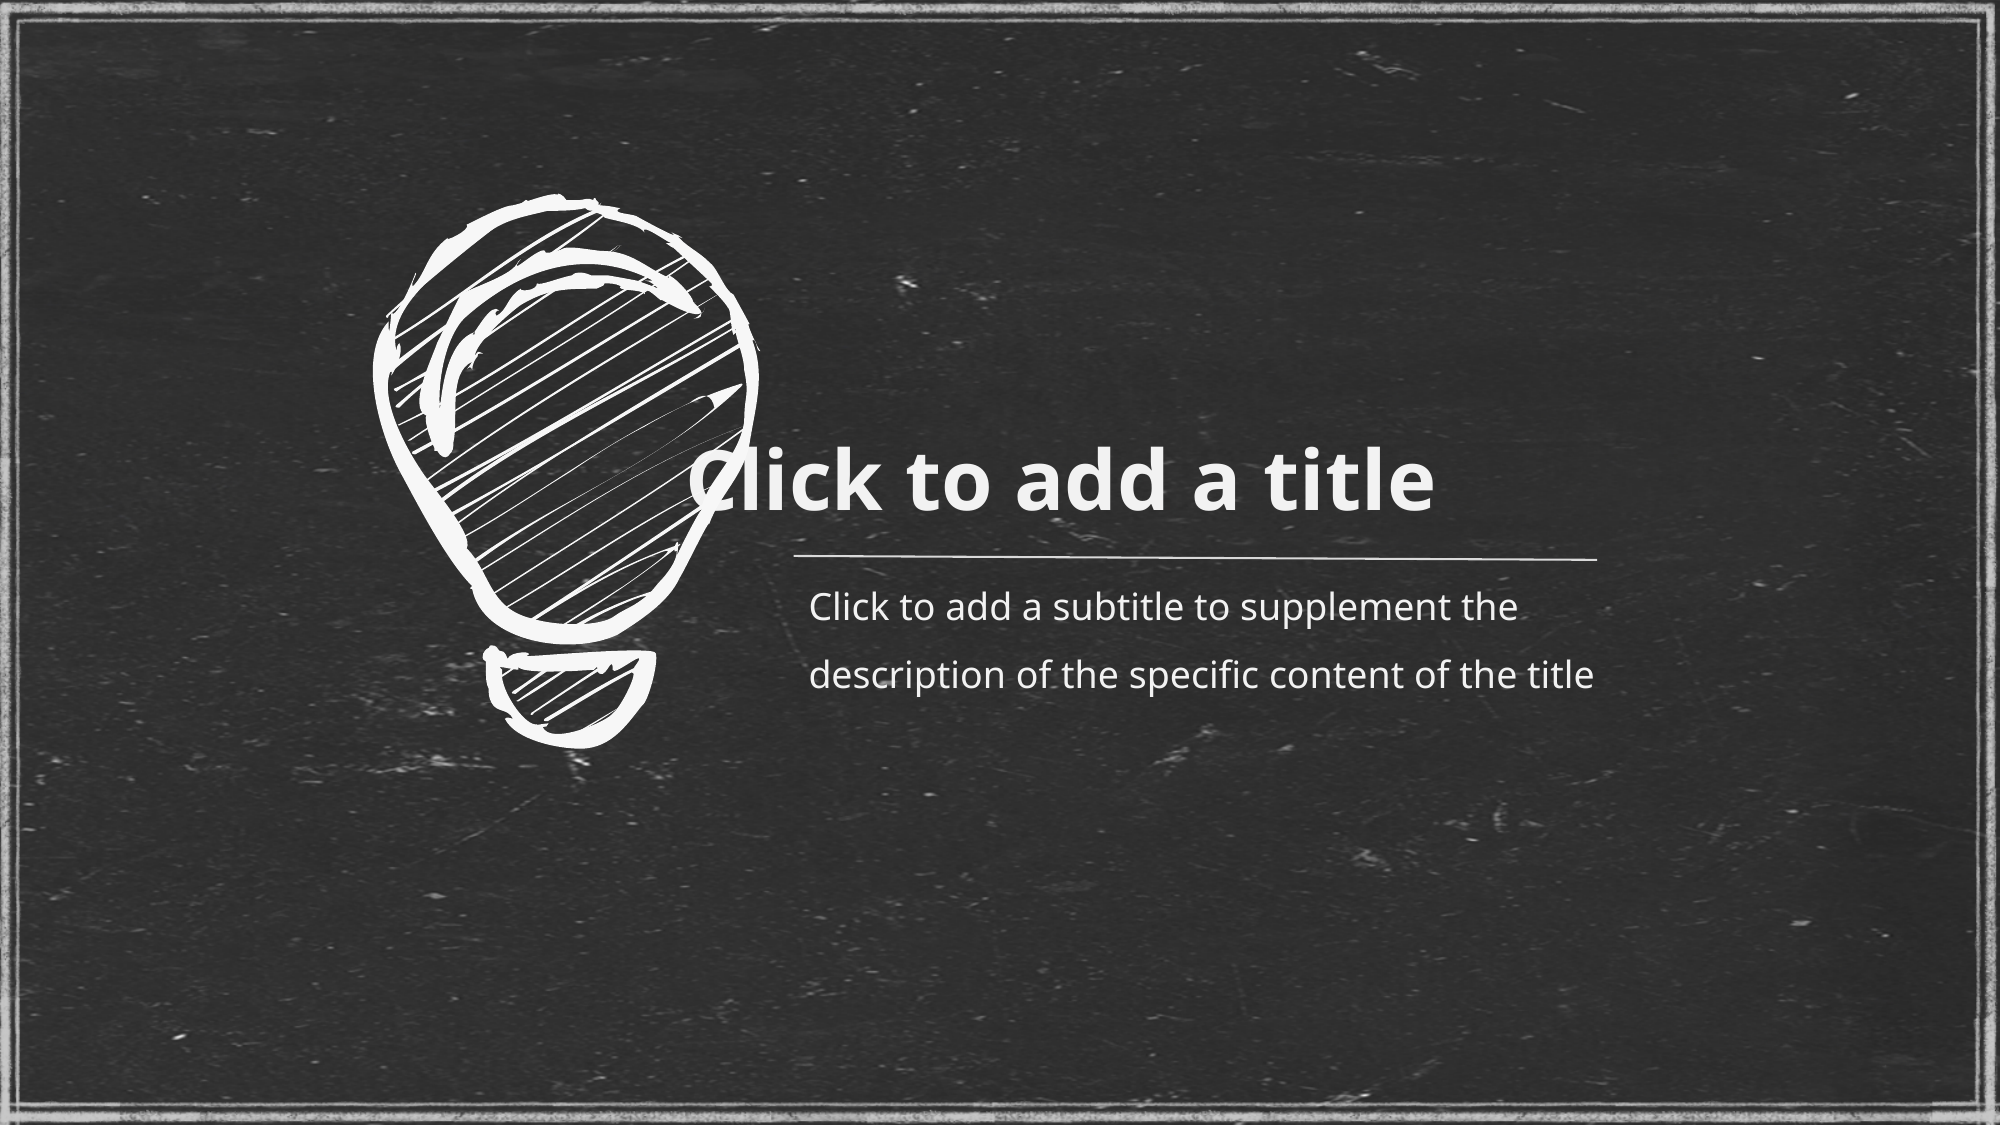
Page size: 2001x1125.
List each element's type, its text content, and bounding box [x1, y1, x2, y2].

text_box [356, 191, 766, 749]
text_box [793, 555, 1598, 560]
text_box Click to add a title [766, 419, 1452, 535]
text_box Click to add a subtitle to supplement the description of the specific content of the title [793, 553, 1638, 704]
picture [0, 0, 2000, 1125]
